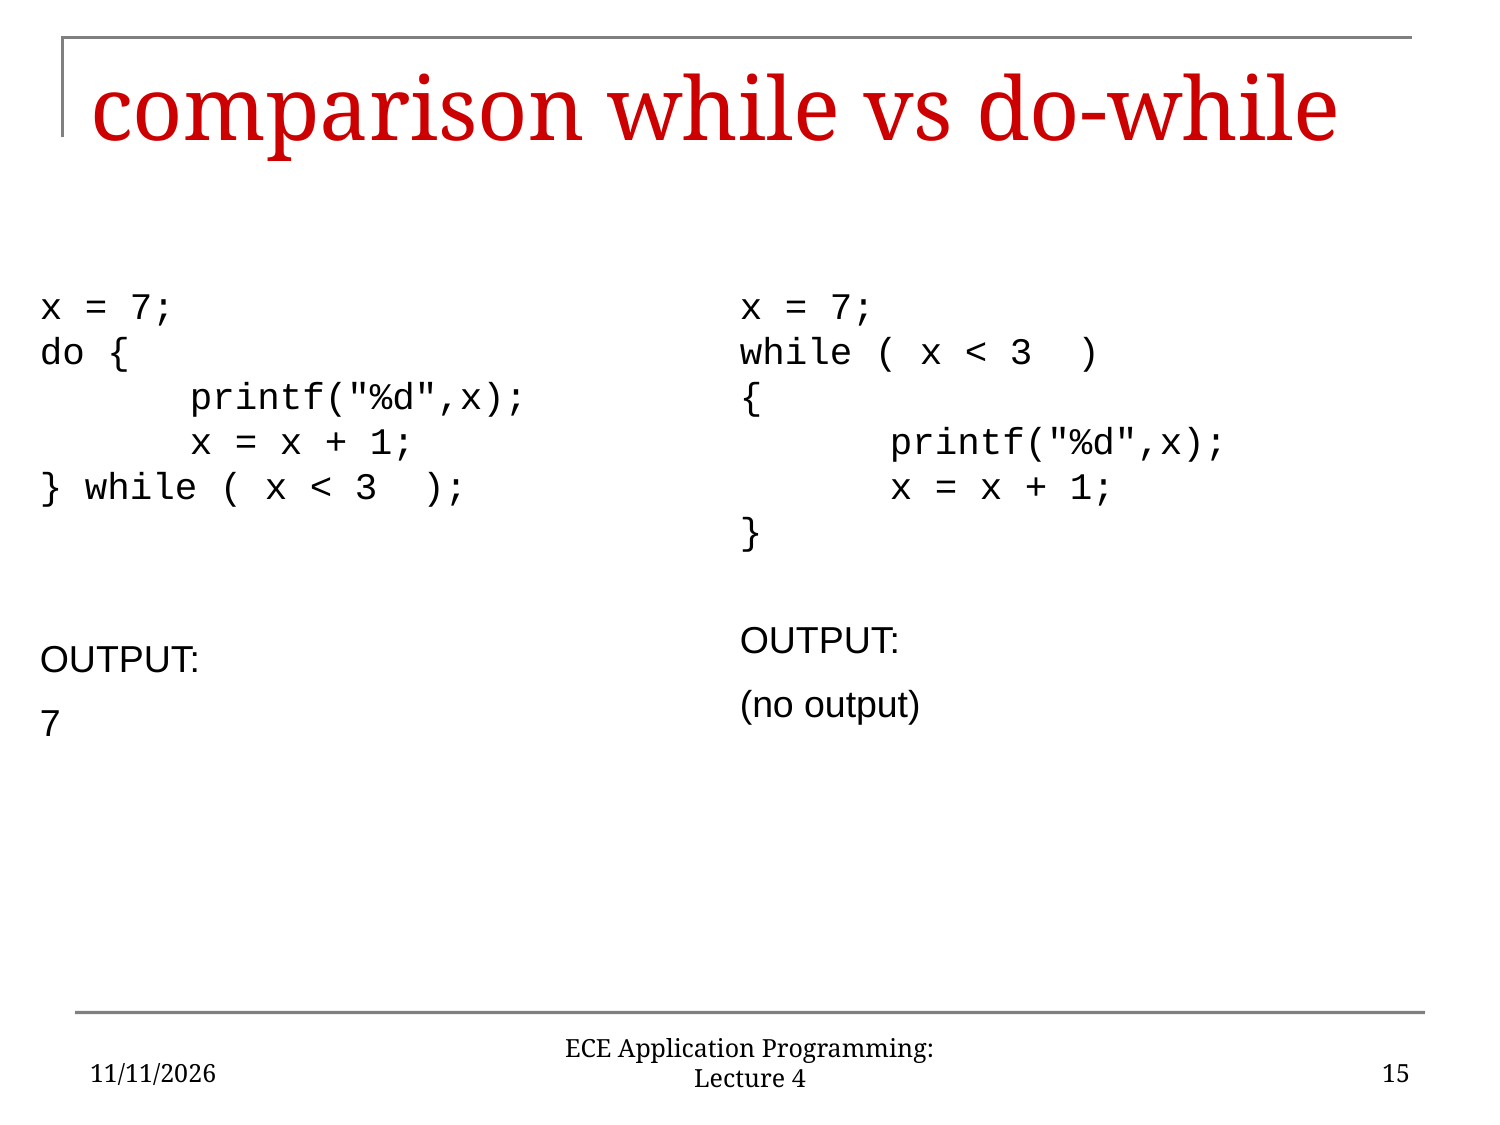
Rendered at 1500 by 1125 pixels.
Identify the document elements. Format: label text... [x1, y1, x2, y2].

slide_number 15 [1074, 1023, 1426, 1100]
footer ECE Application Programming: Lecture 4 [512, 1024, 988, 1101]
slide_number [74, 1023, 426, 1100]
text_box x = 7; while ( x < 3 ) { printf("%d",x); x = x + 1; } OUTPUT: (no output) [725, 274, 1363, 797]
title comparison while vs do-while [75, 45, 1425, 163]
text_box x = 7; do { printf("%d",x); x = x + 1; } while ( x < 3 ); OUTPUT: 7 [24, 274, 663, 815]
